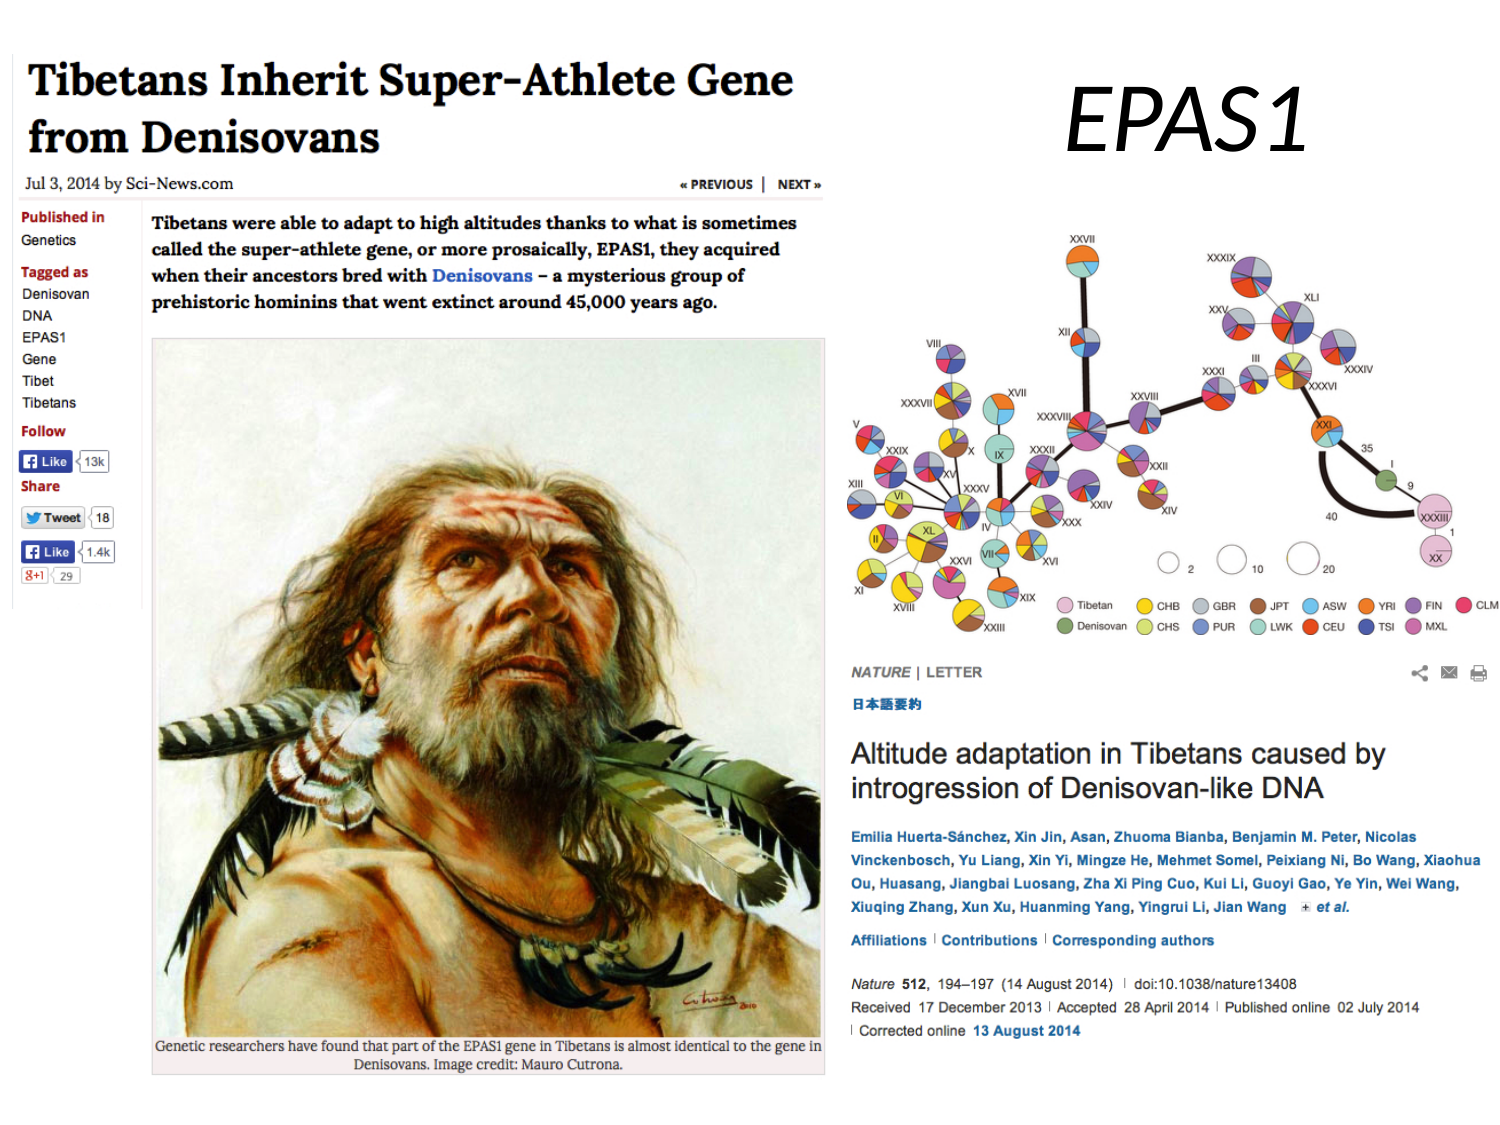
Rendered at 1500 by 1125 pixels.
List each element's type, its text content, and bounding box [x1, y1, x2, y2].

picture [847, 234, 1499, 636]
picture [11, 54, 831, 1083]
text_box EPAS1 [1048, 44, 1326, 179]
picture [847, 652, 1499, 1051]
